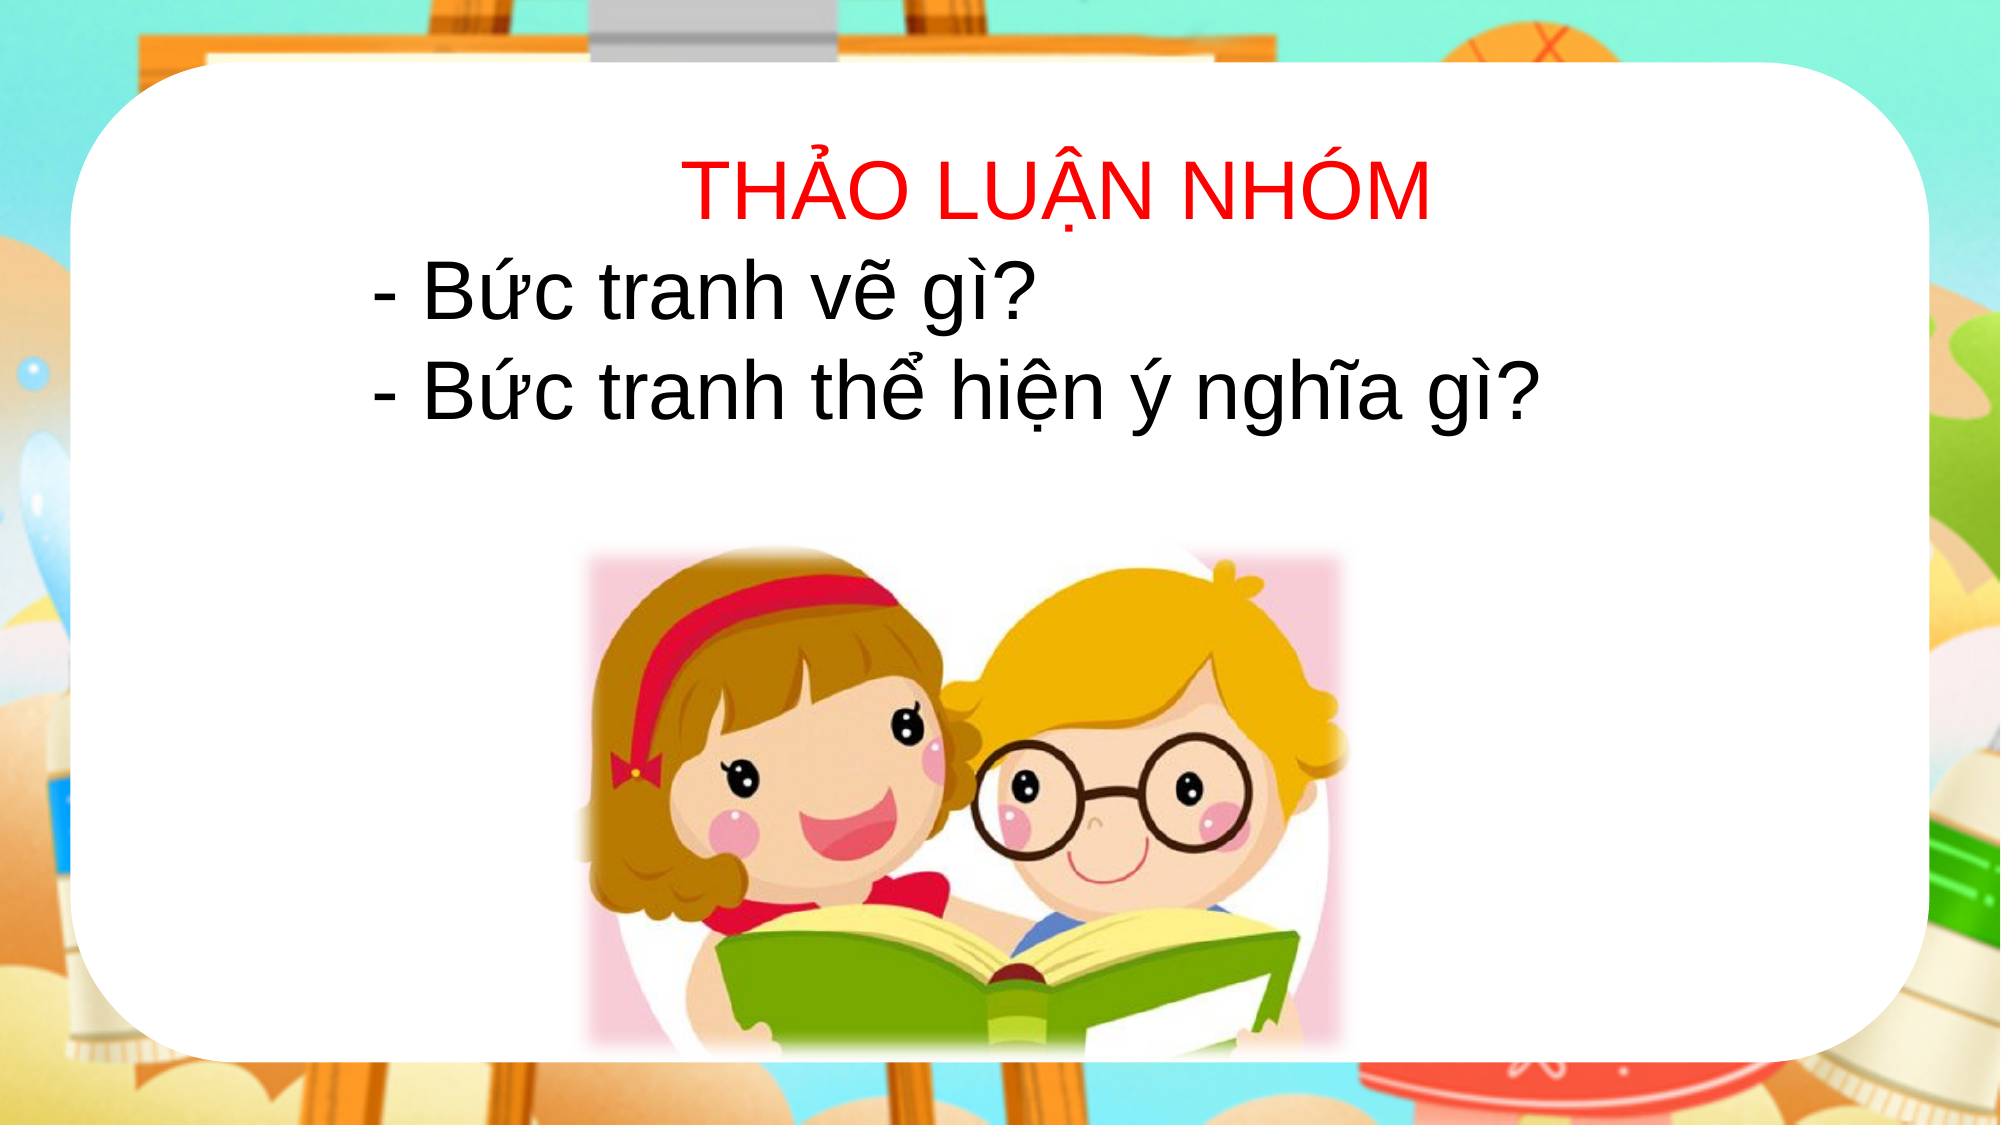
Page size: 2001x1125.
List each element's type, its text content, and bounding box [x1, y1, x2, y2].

text_box [69, 61, 1931, 1064]
picture [0, 0, 2001, 1125]
text_box THẢO LUẬN NHÓM - Bức tranh vẽ gì? - Bức tranh thể hiện ý nghĩa gì? [356, 129, 1759, 684]
